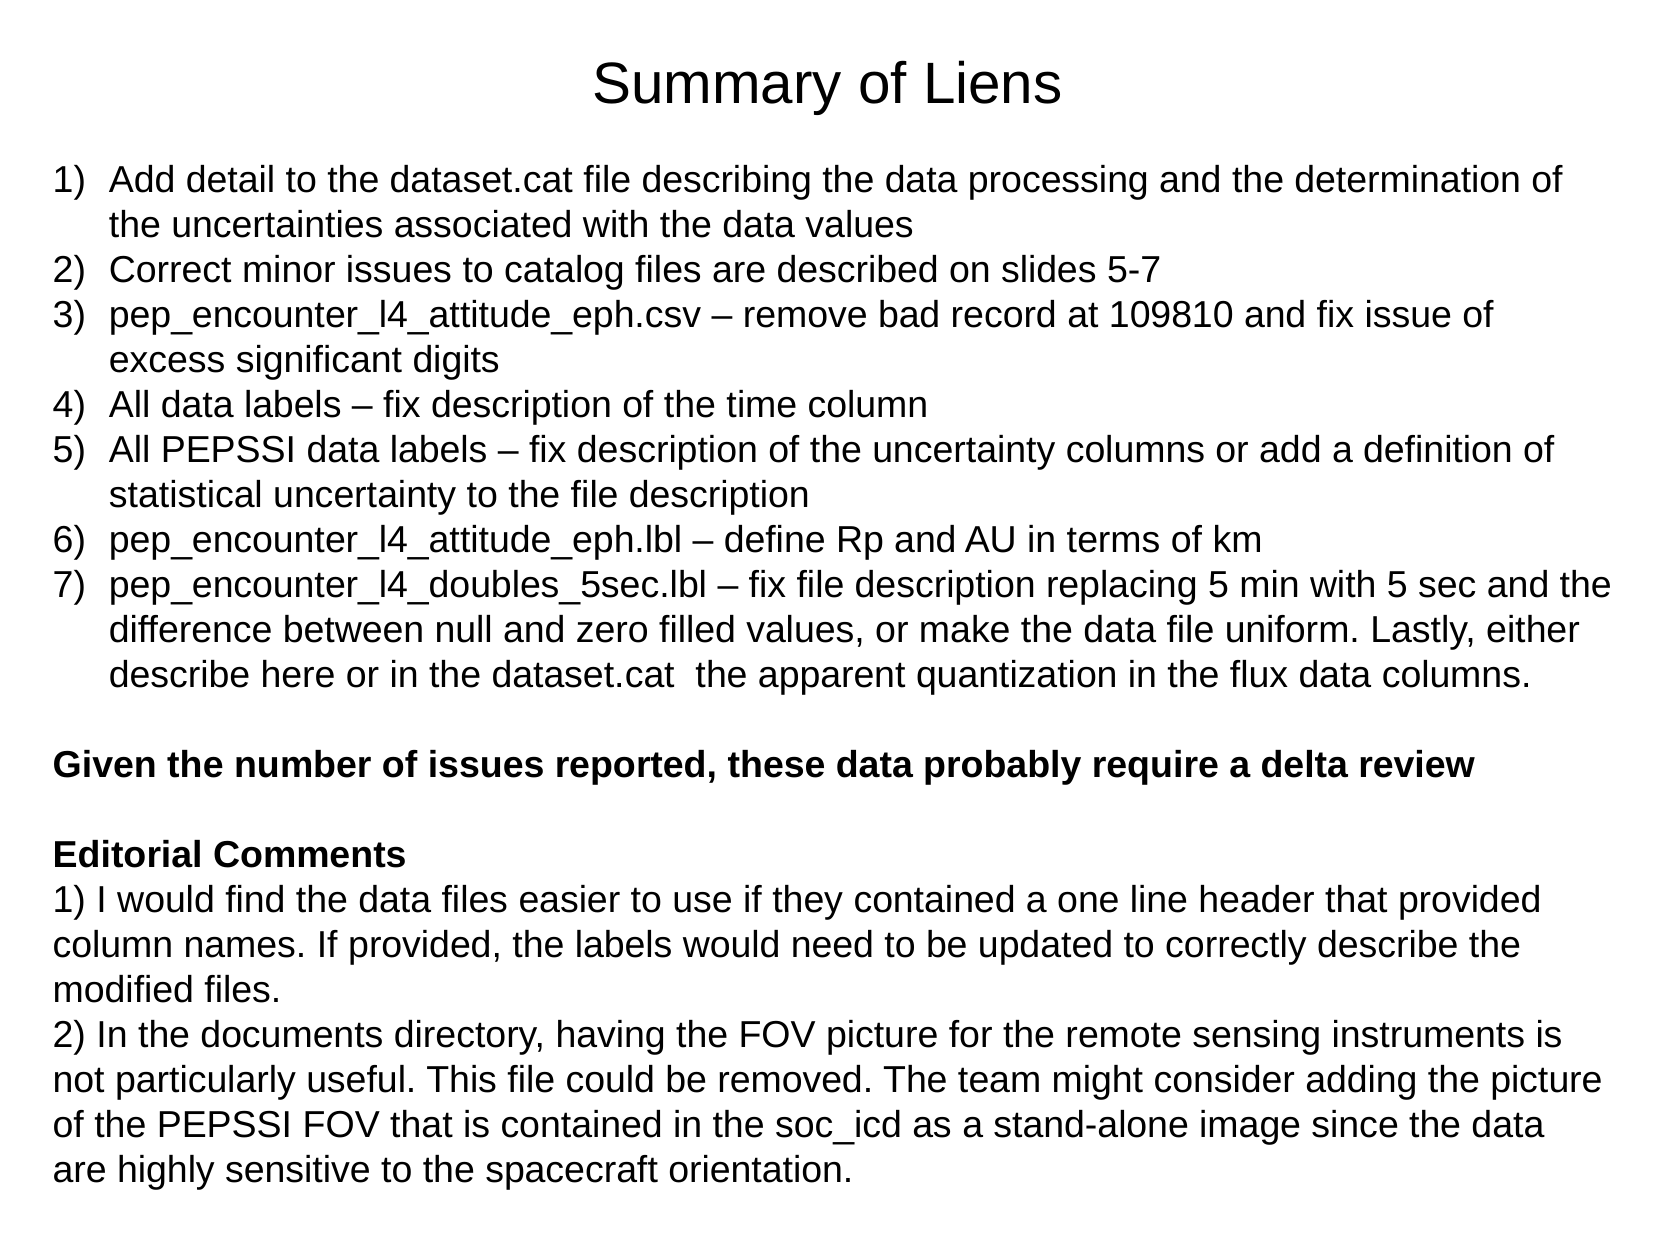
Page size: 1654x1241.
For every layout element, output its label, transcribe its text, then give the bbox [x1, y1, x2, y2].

text_box Add detail to the dataset.cat file describing the data processing and the determination of the uncertainties associated with the data values Correct minor issues to catalog files are described on slides 5-7 pep_encounter_l4_attitude_eph.csv – remove bad record at 109810 and fix issue of excess significant digits All data labels – fix description of the time column All PEPSSI data labels – fix description of the uncertainty columns or add a definition of statistical uncertainty to the file description pep_encounter_l4_attitude_eph.lbl – define Rp and AU in terms of km pep_encounter_l4_doubles_5sec.lbl – fix file description replacing 5 min with 5 sec and the difference between null and zero filled values, or make the data file uniform. Lastly, either describe here or in the dataset.cat the apparent quantization in the flux data columns. Given the number of issues reported, these data probably require a delta review Editorial Comments 1) I would find the data files easier to use if they contained a one line header that provided column names. If provided, the labels would need to be updated to correctly describe the modified files. 2) In the documents directory, having the FOV picture for the remote sensing instruments is not particularly useful. This file could be removed. The team might consider adding the picture of the PEPSSI FOV that is contained in the soc_icd as a stand-alone image since the data are highly sensitive to the spacecraft orientation. [37, 147, 1638, 1197]
text_box Summary of Liens [83, 27, 1572, 134]
